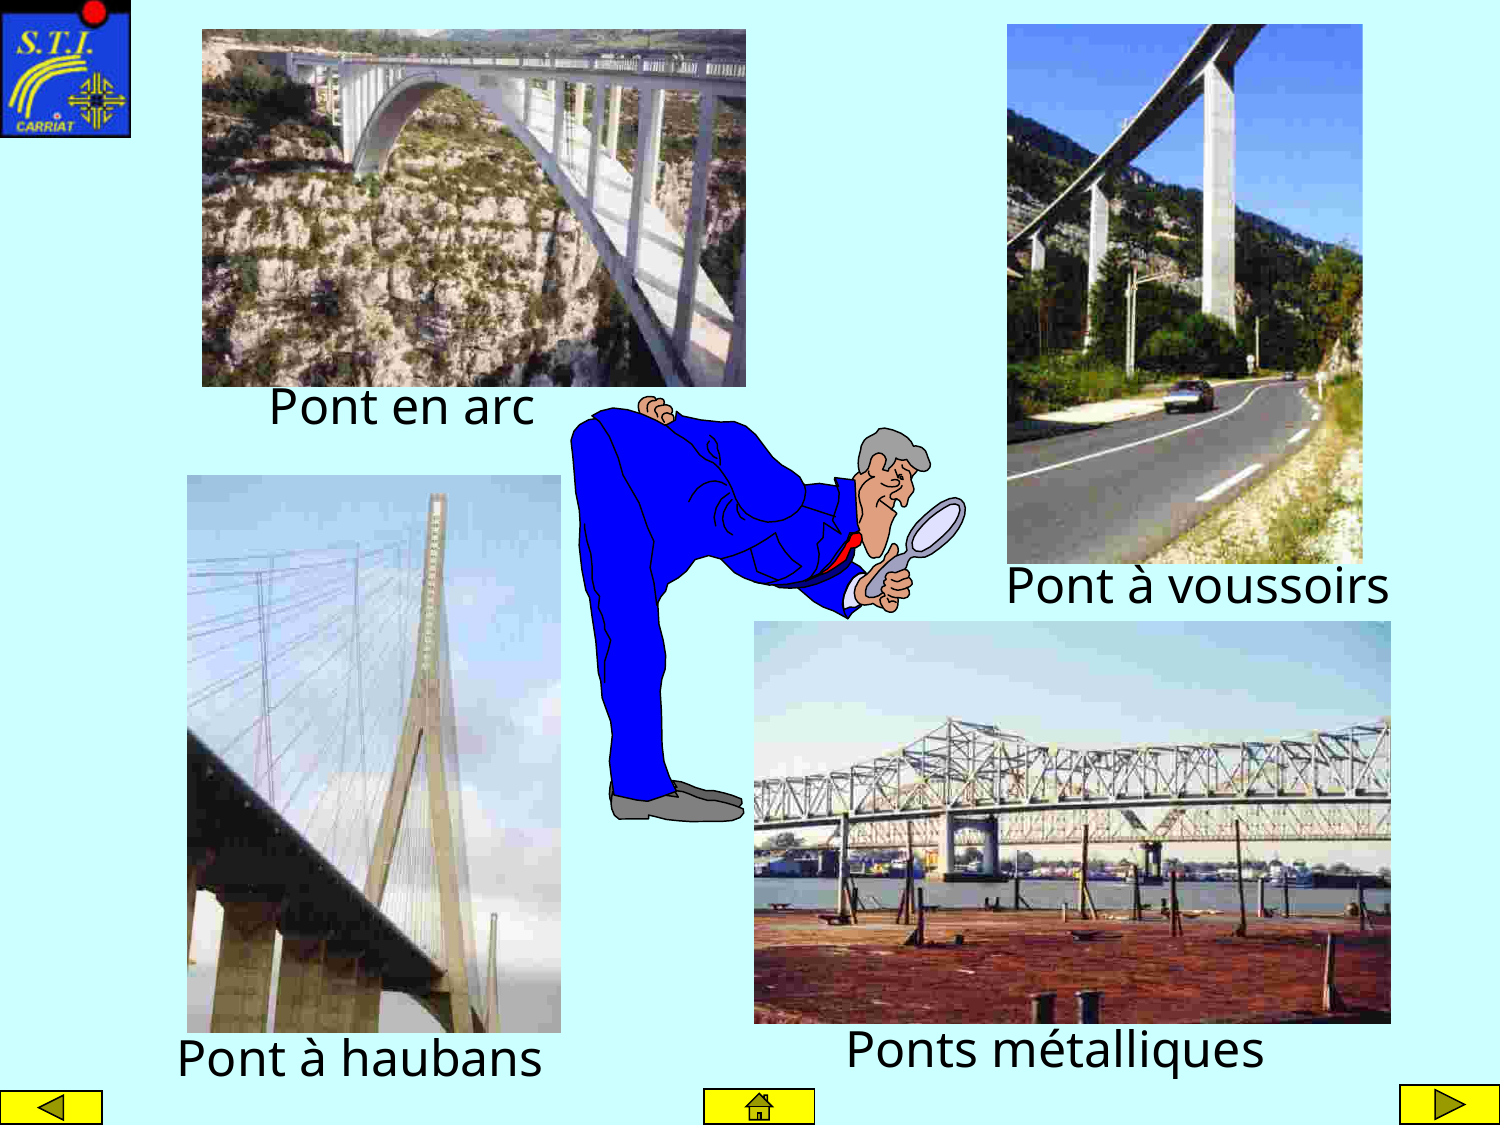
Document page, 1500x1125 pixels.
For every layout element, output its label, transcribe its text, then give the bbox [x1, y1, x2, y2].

picture [1006, 24, 1363, 565]
picture [202, 28, 746, 387]
text_box [1400, 1084, 1500, 1125]
picture [0, 0, 131, 138]
text_box [0, 1091, 103, 1125]
text_box Pont à voussoirs [990, 546, 1407, 621]
text_box [704, 1089, 815, 1125]
picture [186, 474, 561, 1034]
text_box Ponts métalliques [830, 1031, 1281, 1086]
text_box Pont à haubans [161, 1018, 559, 1094]
text_box Pont en arc [254, 395, 551, 442]
picture [569, 394, 1391, 1024]
